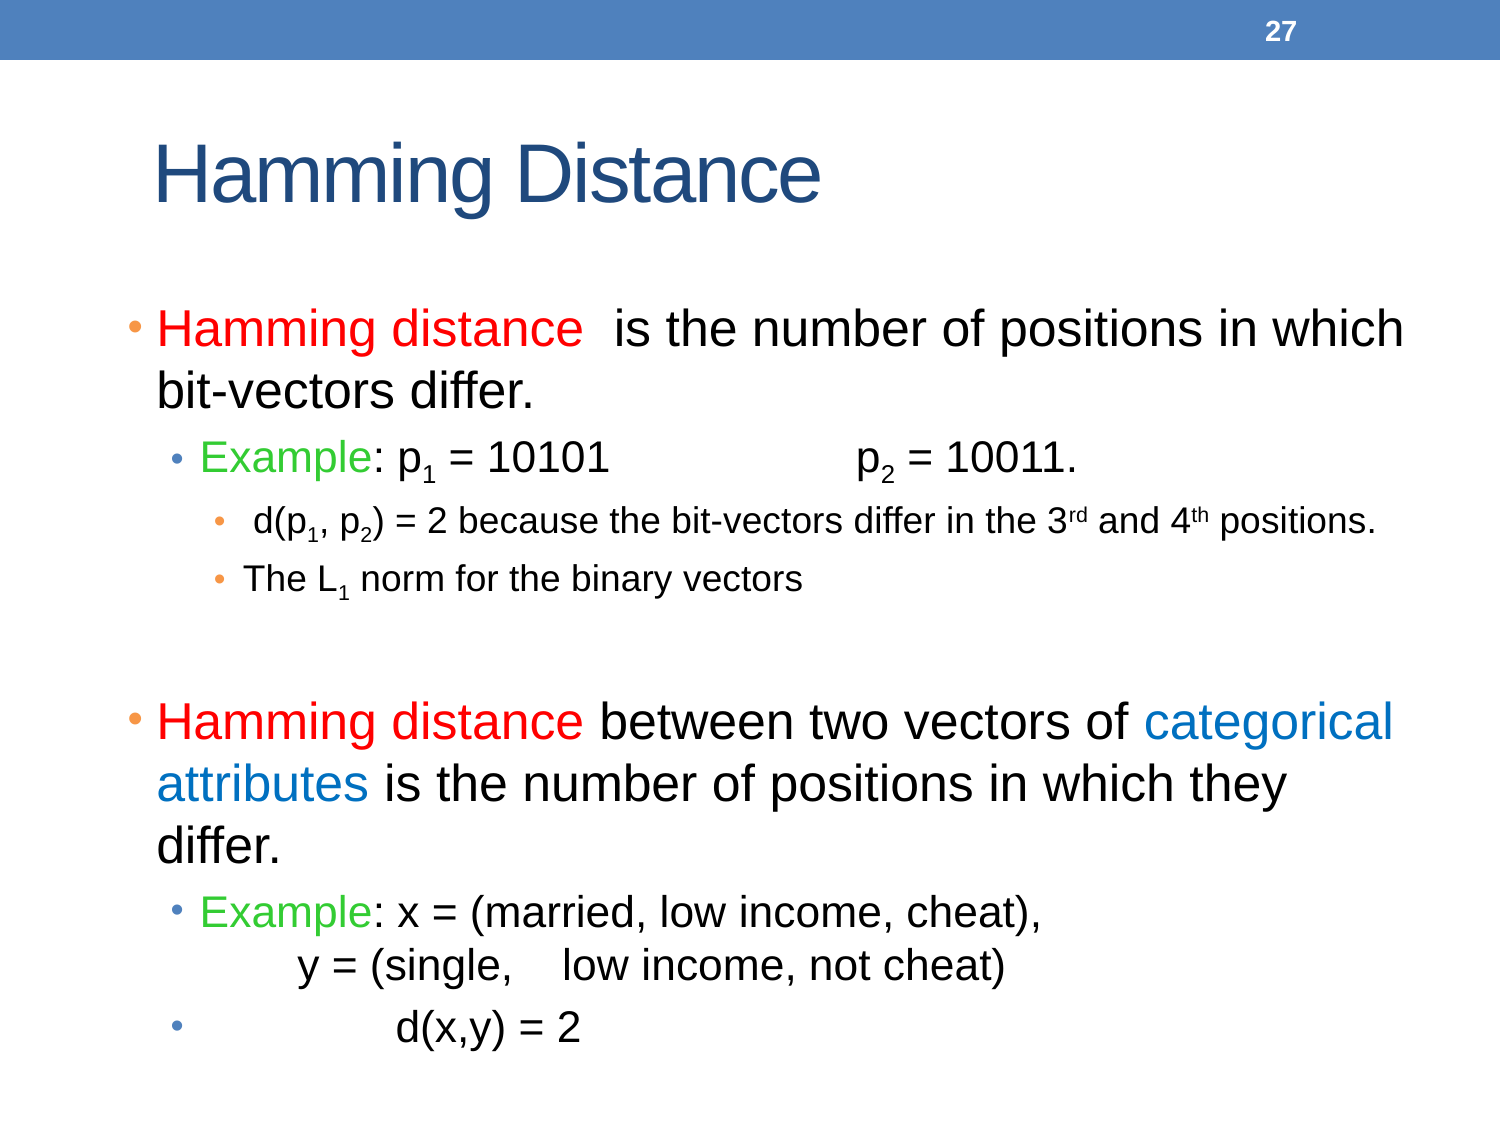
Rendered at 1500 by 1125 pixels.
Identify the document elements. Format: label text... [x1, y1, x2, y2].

list Hamming distance is the number of positions in which bit-vectors differ. Example: p1 = 10101 p2 = 10011. d(p1, p2) = 2 because the bit-vectors differ in the 3rd and 4th positions. The L1 norm for the binary vectors Hamming distance between two vectors of categorical attributes is the number of positions in which they differ. Example: x = (married, low income, cheat), y = (single, low income, not cheat) d(x,y) = 2 [112, 287, 1438, 1075]
title Hamming Distance [137, 75, 1363, 263]
slide_number 27 [1250, 3, 1425, 57]
